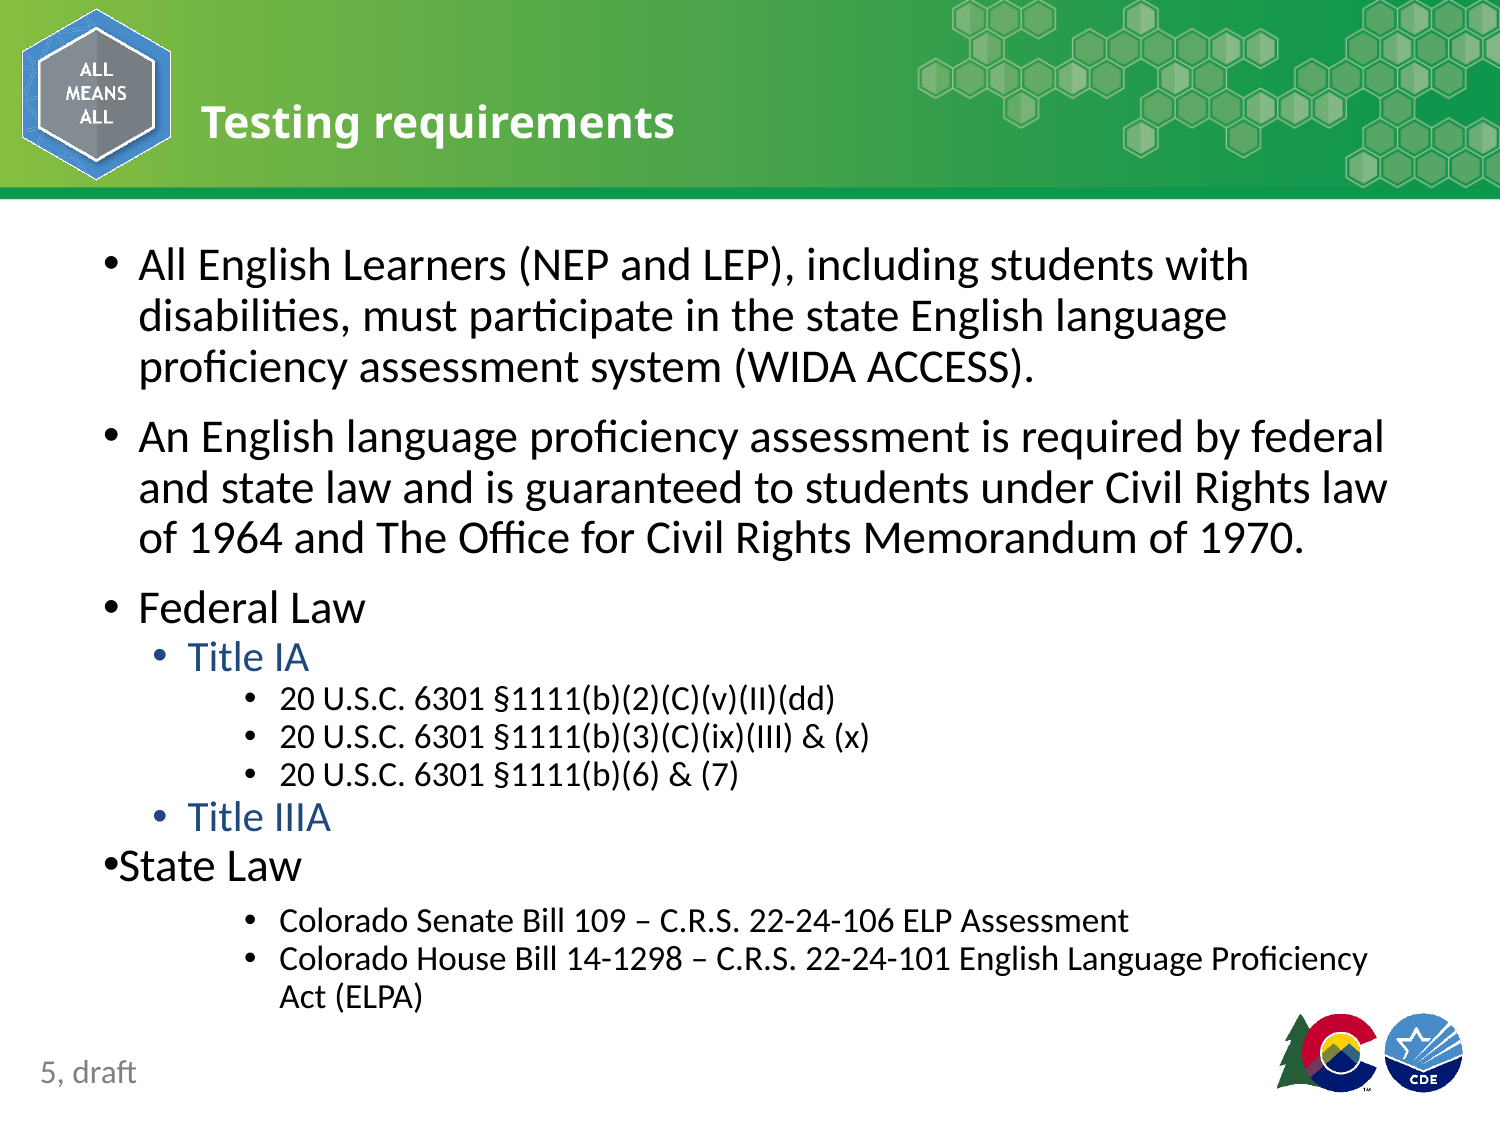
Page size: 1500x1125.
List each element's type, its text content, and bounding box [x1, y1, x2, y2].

picture [1275, 1012, 1463, 1093]
picture [0, 0, 1500, 200]
list All English Learners (NEP and LEP), including students with disabilities, must participate in the state English language proficiency assessment system (WIDA ACCESS). An English language proficiency assessment is required by federal and state law and is guaranteed to students under Civil Rights law of 1964 and The Office for Civil Rights Memorandum of 1970. Federal Law Title IA 20 U.S.C. 6301 §1111(b)(2)(C)(v)(II)(dd) 20 U.S.C. 6301 §1111(b)(3)(C)(ix)(III) & (x) 20 U.S.C. 6301 §1111(b)(6) & (7) Title IIIA State Law Colorado Senate Bill 109 – C.R.S. 22-24-106 ELP Assessment Colorado House Bill 14-1298 – C.R.S. 22-24-101 English Language Proficiency Act (ELPA) [103, 239, 1397, 1073]
slide_number 5, draft [25, 1042, 691, 1103]
title Testing requirements [200, 52, 1047, 149]
